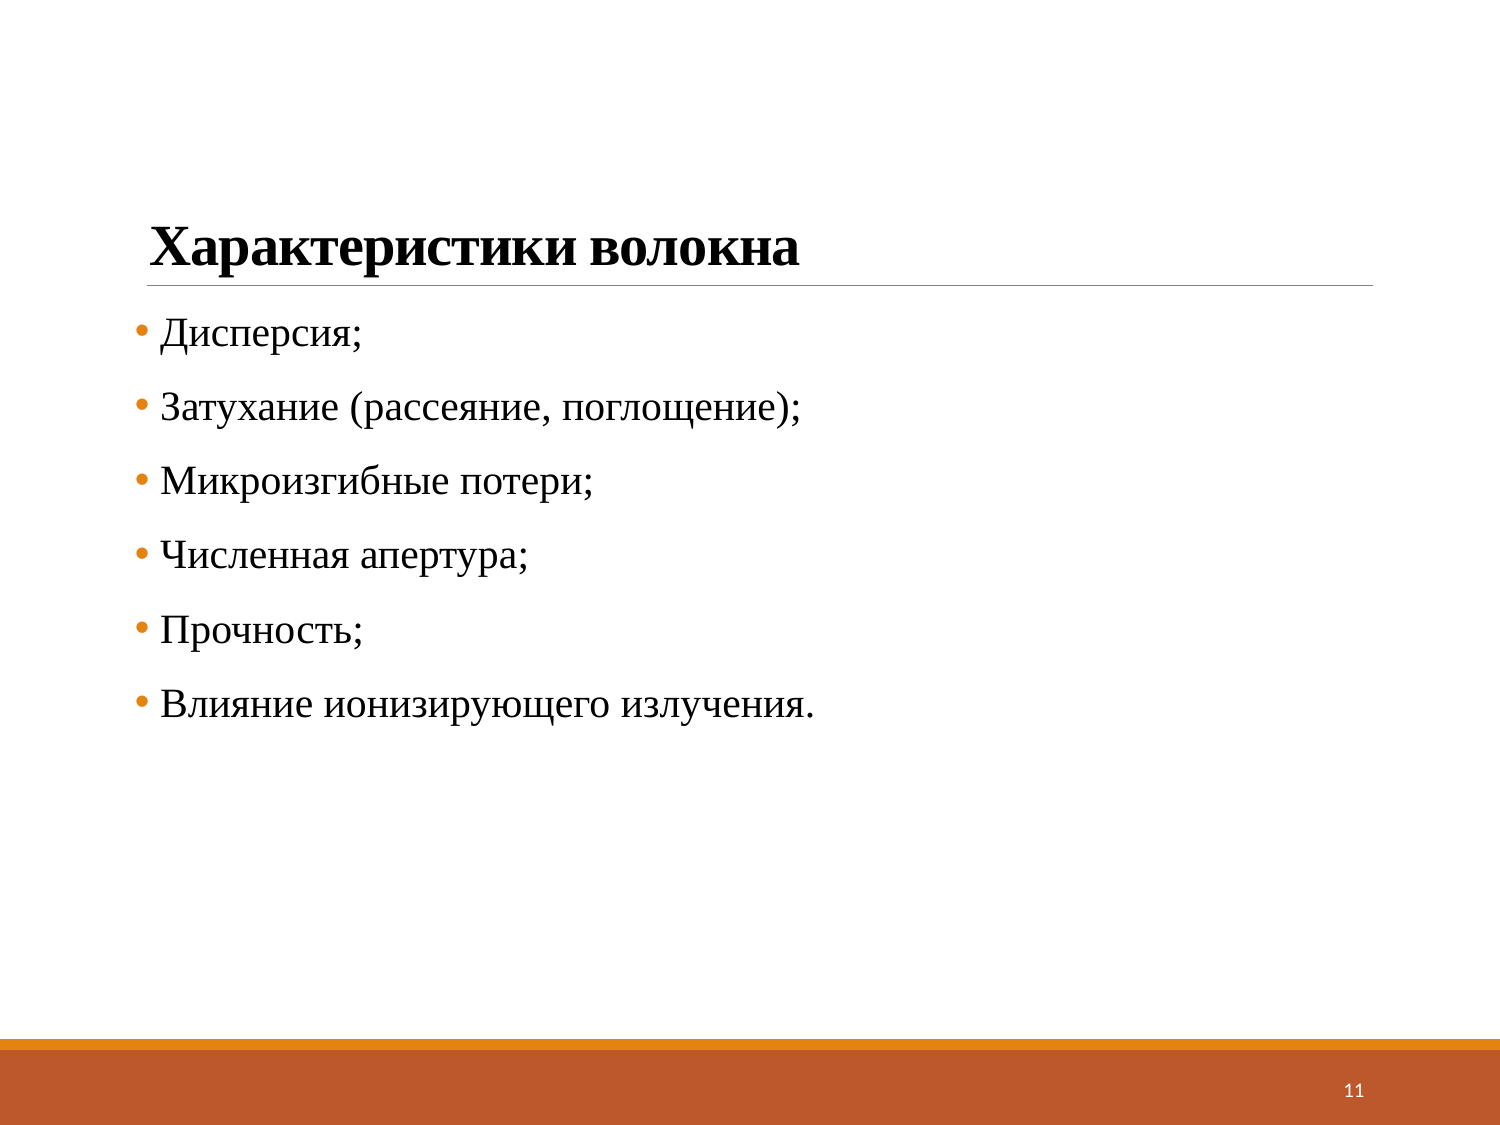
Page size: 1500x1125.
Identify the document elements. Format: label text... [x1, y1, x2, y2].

list Дисперсия; Затухание (рассеяние, поглощение); Микроизгибные потери; Численная апертура; Прочность; Влияние ионизирующего излучения. [134, 302, 1373, 963]
title Характеристики волокна [134, 47, 1373, 285]
slide_number 11 [1217, 1059, 1380, 1120]
